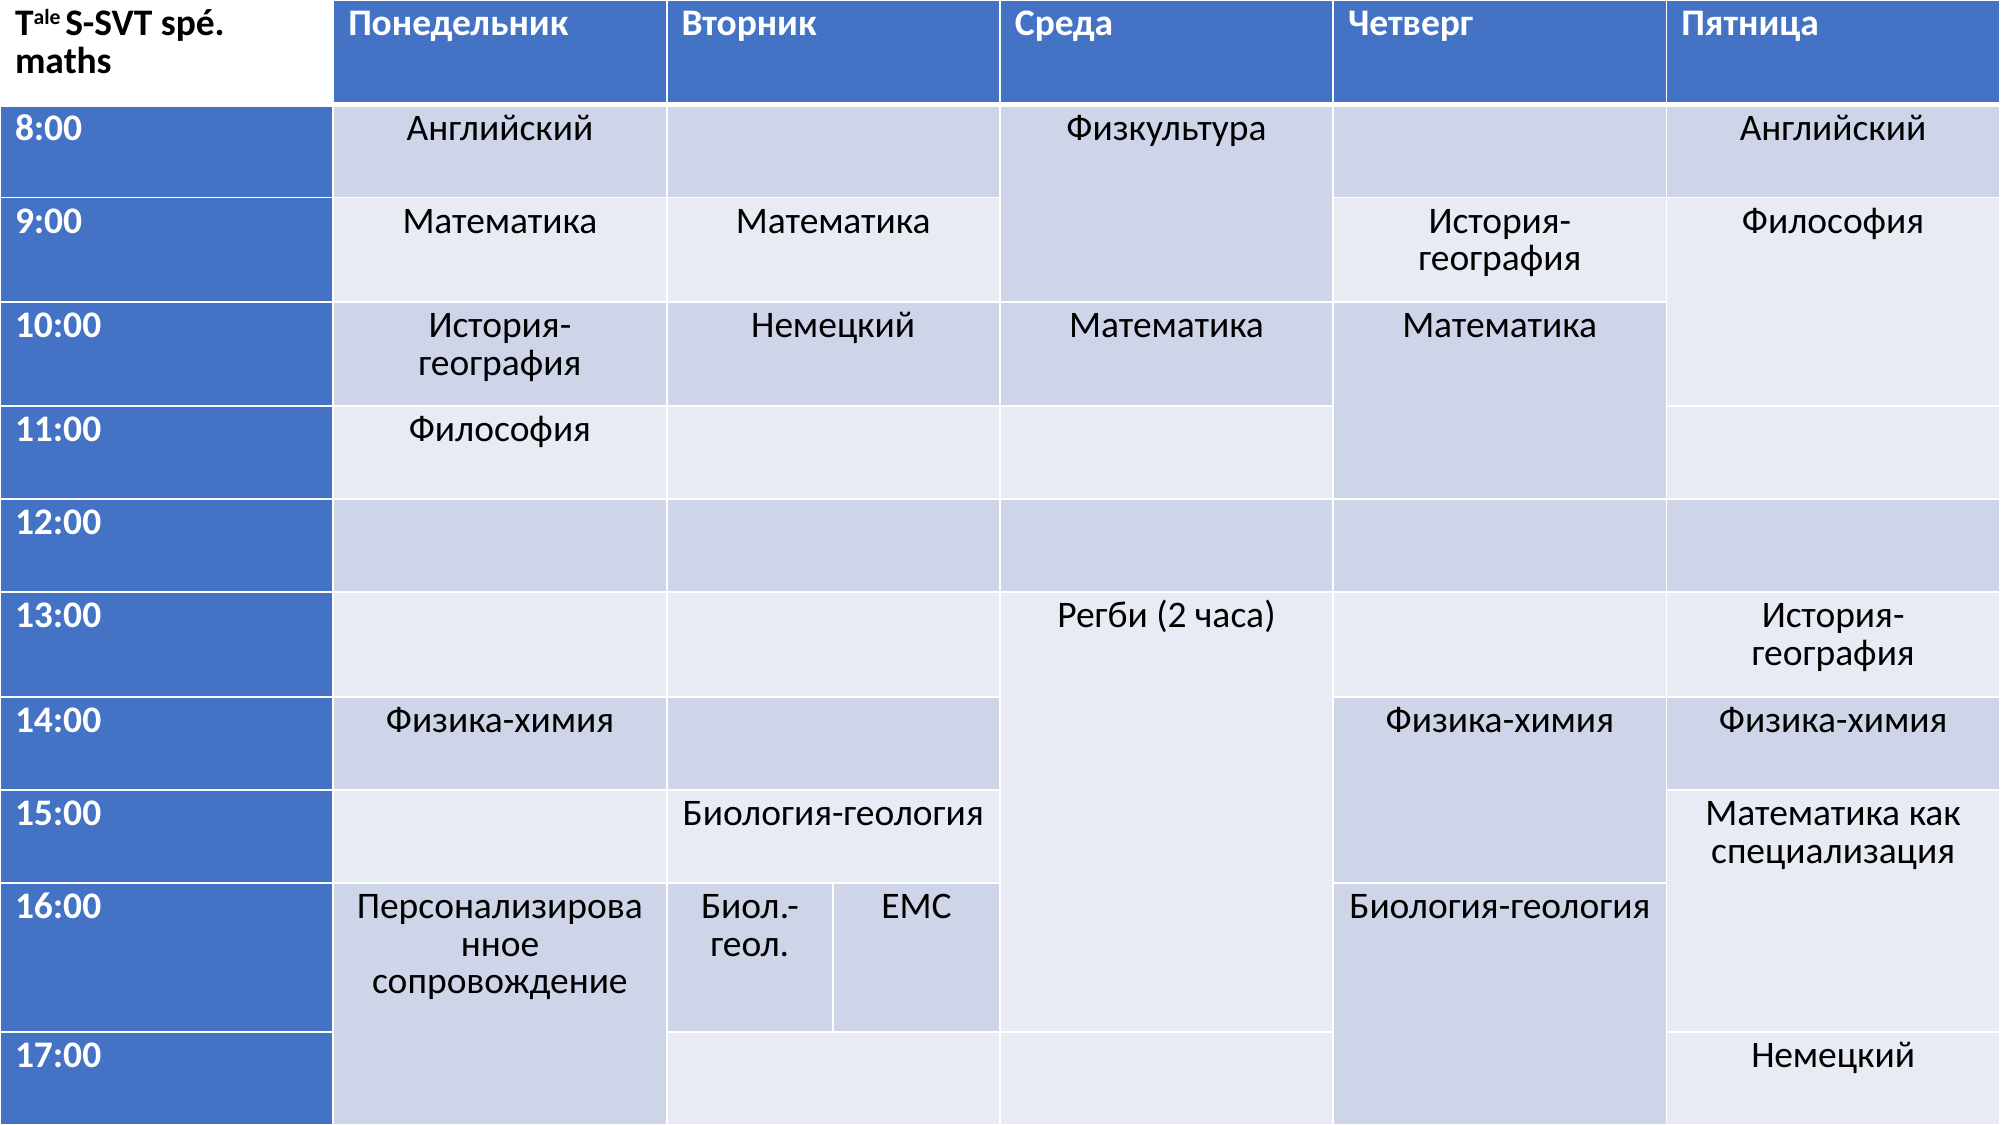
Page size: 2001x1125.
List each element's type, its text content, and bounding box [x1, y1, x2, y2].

table_cell 9:00 [1, 198, 332, 301]
table_cell 8:00 [1, 107, 332, 197]
table_cell Математика [1001, 303, 1332, 405]
table_cell [1334, 593, 1666, 696]
table_cell Математика [1334, 303, 1666, 498]
table_header Пятница [1667, 1, 1999, 102]
table_cell Философия [334, 407, 666, 498]
table_cell [668, 107, 999, 197]
table_cell Немецкий [1667, 1033, 1999, 1124]
table_cell 10:00 [1, 303, 332, 405]
table_cell Физика-химия [1667, 698, 1999, 789]
table_cell Математика как специализация [1667, 791, 1999, 1031]
table_cell [1334, 500, 1666, 591]
table_cell Физика-химия [1334, 698, 1666, 882]
table_cell Персонализированное сопровождение [334, 884, 666, 1124]
table_cell 14:00 [1, 698, 332, 789]
table_cell Физика-химия [334, 698, 666, 789]
table_cell [334, 500, 666, 591]
table_cell История-география [1667, 593, 1999, 696]
table_cell 12:00 [1, 500, 332, 591]
table_cell Биол.-геол. [668, 884, 832, 1031]
table_cell [1667, 500, 1999, 591]
table_cell Немецкий [668, 303, 999, 405]
table_cell [1667, 407, 1999, 498]
table_cell [334, 593, 666, 696]
table_cell [668, 698, 999, 789]
table_cell Математика [668, 198, 999, 301]
table_cell [1001, 407, 1332, 498]
table_cell 17:00 [1, 1033, 332, 1124]
table_cell 11:00 [1, 407, 332, 498]
table_header Среда [1001, 1, 1332, 102]
table_cell Математика [334, 198, 666, 301]
table_cell [668, 1033, 999, 1124]
table_cell 13:00 [1, 593, 332, 696]
table_cell 15:00 [1, 791, 332, 882]
table_cell Физкультура [1001, 107, 1332, 301]
table_cell EMC [834, 884, 999, 1031]
table_cell Биология-геология [668, 791, 999, 882]
table_cell Биология-геология [1334, 884, 1666, 1124]
table_cell [668, 500, 999, 591]
table_cell Английский [1667, 107, 1999, 197]
table_cell Философия [1667, 198, 1999, 405]
table_cell [668, 593, 999, 696]
table_header Четверг [1334, 1, 1666, 102]
table_cell Английский [334, 107, 666, 197]
table_cell История-география [334, 303, 666, 405]
table_cell [1334, 107, 1666, 197]
table_cell 16:00 [1, 884, 332, 1031]
table_header Tale S-SVT spé. maths [1, 1, 332, 102]
table_cell [334, 791, 666, 882]
table_cell Регби (2 часа) [1001, 593, 1332, 1031]
table_cell [1001, 1033, 1332, 1124]
table_cell [1001, 500, 1332, 591]
table_header Вторник [668, 1, 999, 102]
table_cell История-география [1334, 198, 1666, 301]
table_cell [668, 407, 999, 498]
table_header Понедельник [334, 1, 666, 102]
